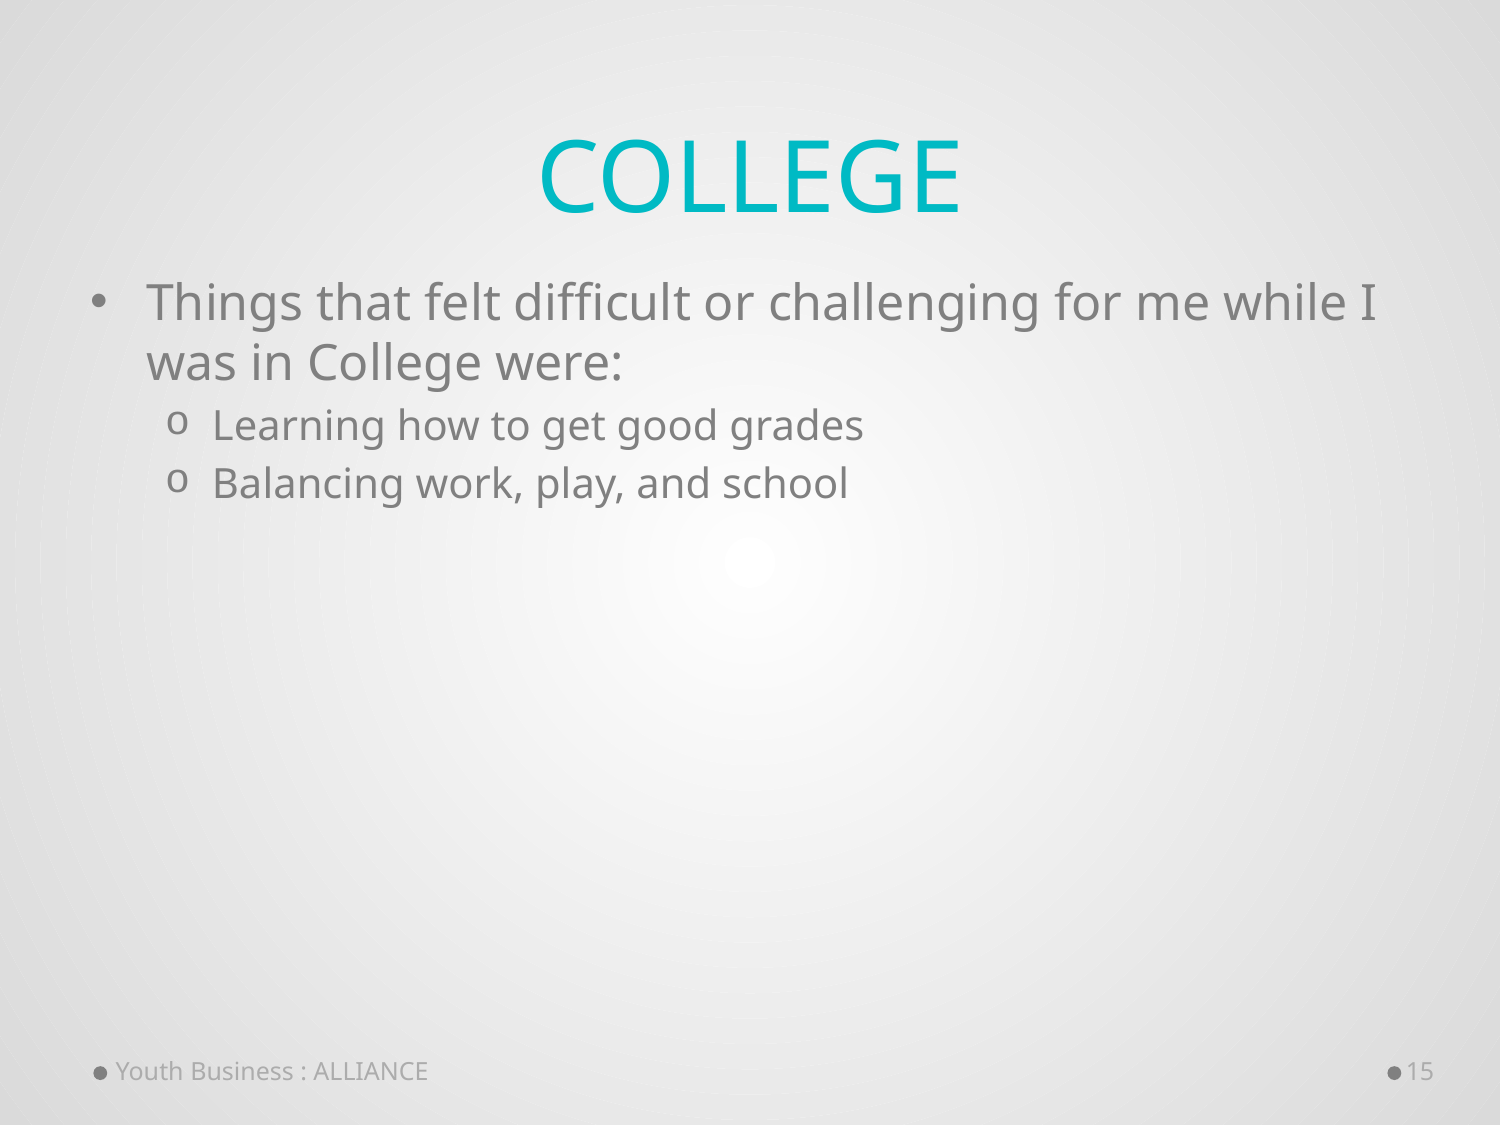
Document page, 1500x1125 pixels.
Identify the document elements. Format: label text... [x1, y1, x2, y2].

list Things that felt difficult or challenging for me while I was in College were: Learning how to get good grades Balancing work, play, and school [75, 262, 1425, 1005]
title College [75, 22, 1425, 240]
footer Youth Business : ALLIANCE [108, 1042, 576, 1103]
slide_number 15 [1401, 1042, 1494, 1103]
